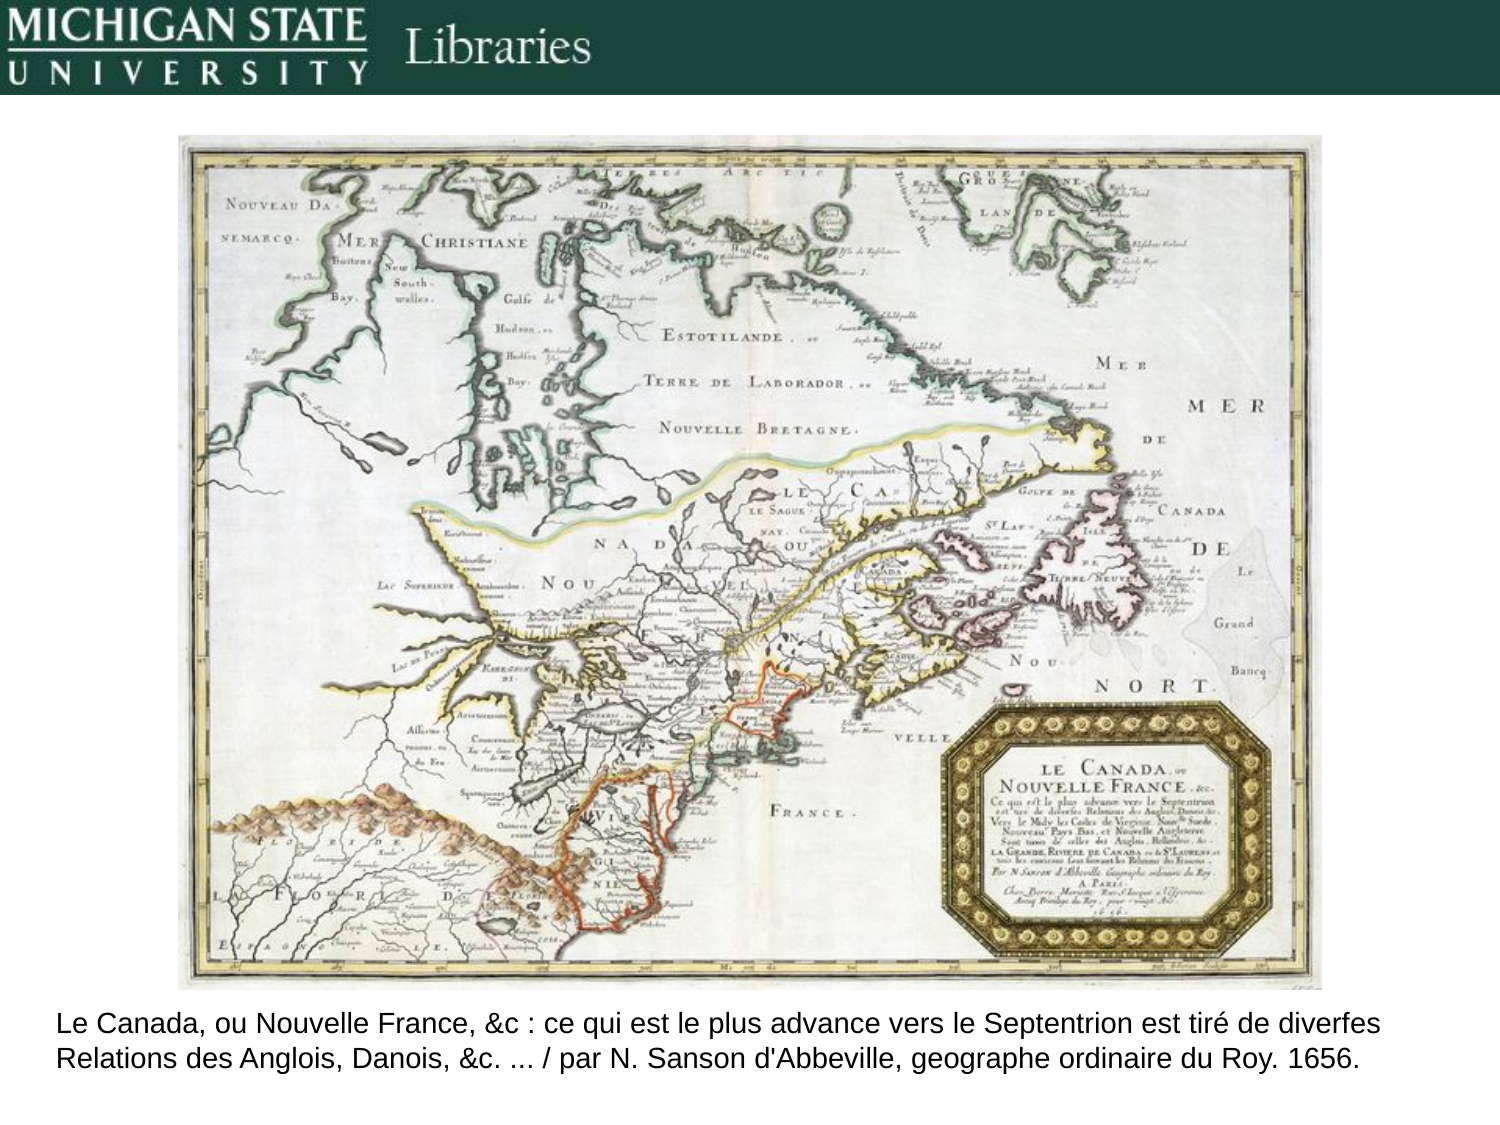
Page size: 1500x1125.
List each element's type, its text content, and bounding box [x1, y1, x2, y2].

picture [177, 134, 1323, 991]
text_box Le Canada, ou Nouvelle France, &c : ce qui est le plus advance vers le Septentrion est tiré de diverfes Relations des Anglois, Danois, &c. ... / par N. Sanson d'Abbeville, geographe ordinaire du Roy. 1656. [40, 989, 1460, 1099]
picture [0, 0, 1500, 95]
